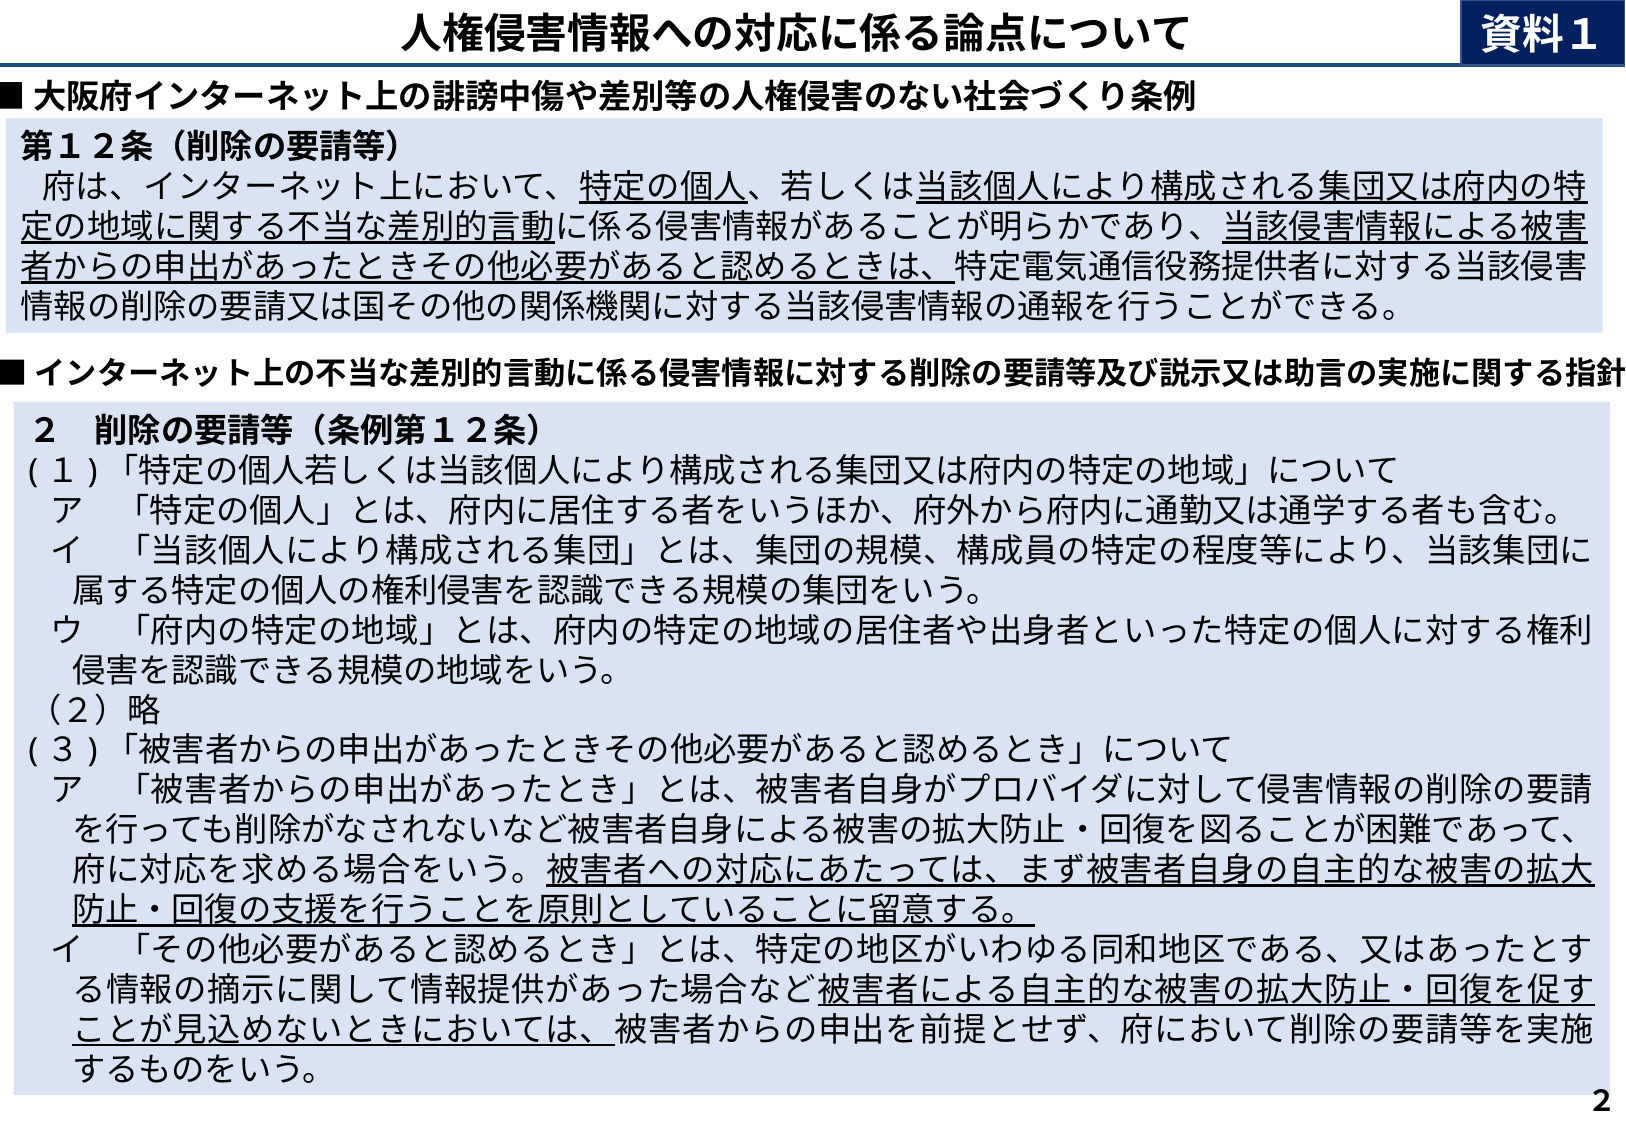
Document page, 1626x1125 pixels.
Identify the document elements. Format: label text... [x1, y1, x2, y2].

text_box ２ [1572, 1074, 1625, 1125]
text_box ■インターネット上の不当な差別的言動に係る侵害情報に対する削除の要請等及び説示又は助言の実施に関する指針 [0, 346, 1625, 399]
text_box ■大阪府インターネット上の誹謗中傷や差別等の人権侵害のない社会づくり条例 [0, 67, 1212, 123]
text_box ２ 削除の要請等（条例第１２条） (１)「特定の個人若しくは当該個人により構成される集団又は府内の特定の地域」について ア 「特定の個人」とは、府内に居住する者をいうほか、府外から府内に通勤又は通学する者も含む。 イ 「当該個人により構成される集団」とは、集団の規模、構成員の特定の程度等により、当該集団に属する特定の個人の権利侵害を認識できる規模の集団をいう。 ウ 「府内の特定の地域」とは、府内の特定の地域の居住者や出身者といった特定の個人に対する権利侵害を認識できる規模の地域をいう。 （２）略 (３)「被害者からの申出があったときその他必要があると認めるとき」について ア 「被害者からの申出があったとき」とは、被害者自身がプロバイダに対して侵害情報の削除の要請を行っても削除がなされないなど被害者自身による被害の拡大防止・回復を図ることが困難であって、府に対応を求める場合をいう。被害者への対応にあたっては、まず被害者自身の自主的な被害の拡大防止・回復の支援を行うことを原則としていることに留意する。 イ 「その他必要があると認めるとき」とは、特定の地区がいわゆる同和地区である、又はあったとする情報の摘示に関して情報提供があった場合など被害者による自主的な被害の拡大防止・回復を促すことが見込めないときにおいては、被害者からの申出を前提とせず、府において削除の要請等を実施するものをいう。 [13, 401, 1611, 1096]
text_box 第１２条（削除の要請等） 府は、インターネット上において、特定の個人、若しくは当該個人により構成される集団又は府内の特定の地域に関する不当な差別的言動に係る侵害情報があることが明らかであり、当該侵害情報による被害者からの申出があったときその他必要があると認めるときは、特定電気通信役務提供者に対する当該侵害情報の削除の要請又は国その他の関係機関に対する当該侵害情報の通報を行うことができる。 [5, 118, 1603, 333]
text_box 資料１ [1460, 0, 1625, 64]
text_box 人権侵害情報への対応に係る論点について [385, 0, 1208, 64]
